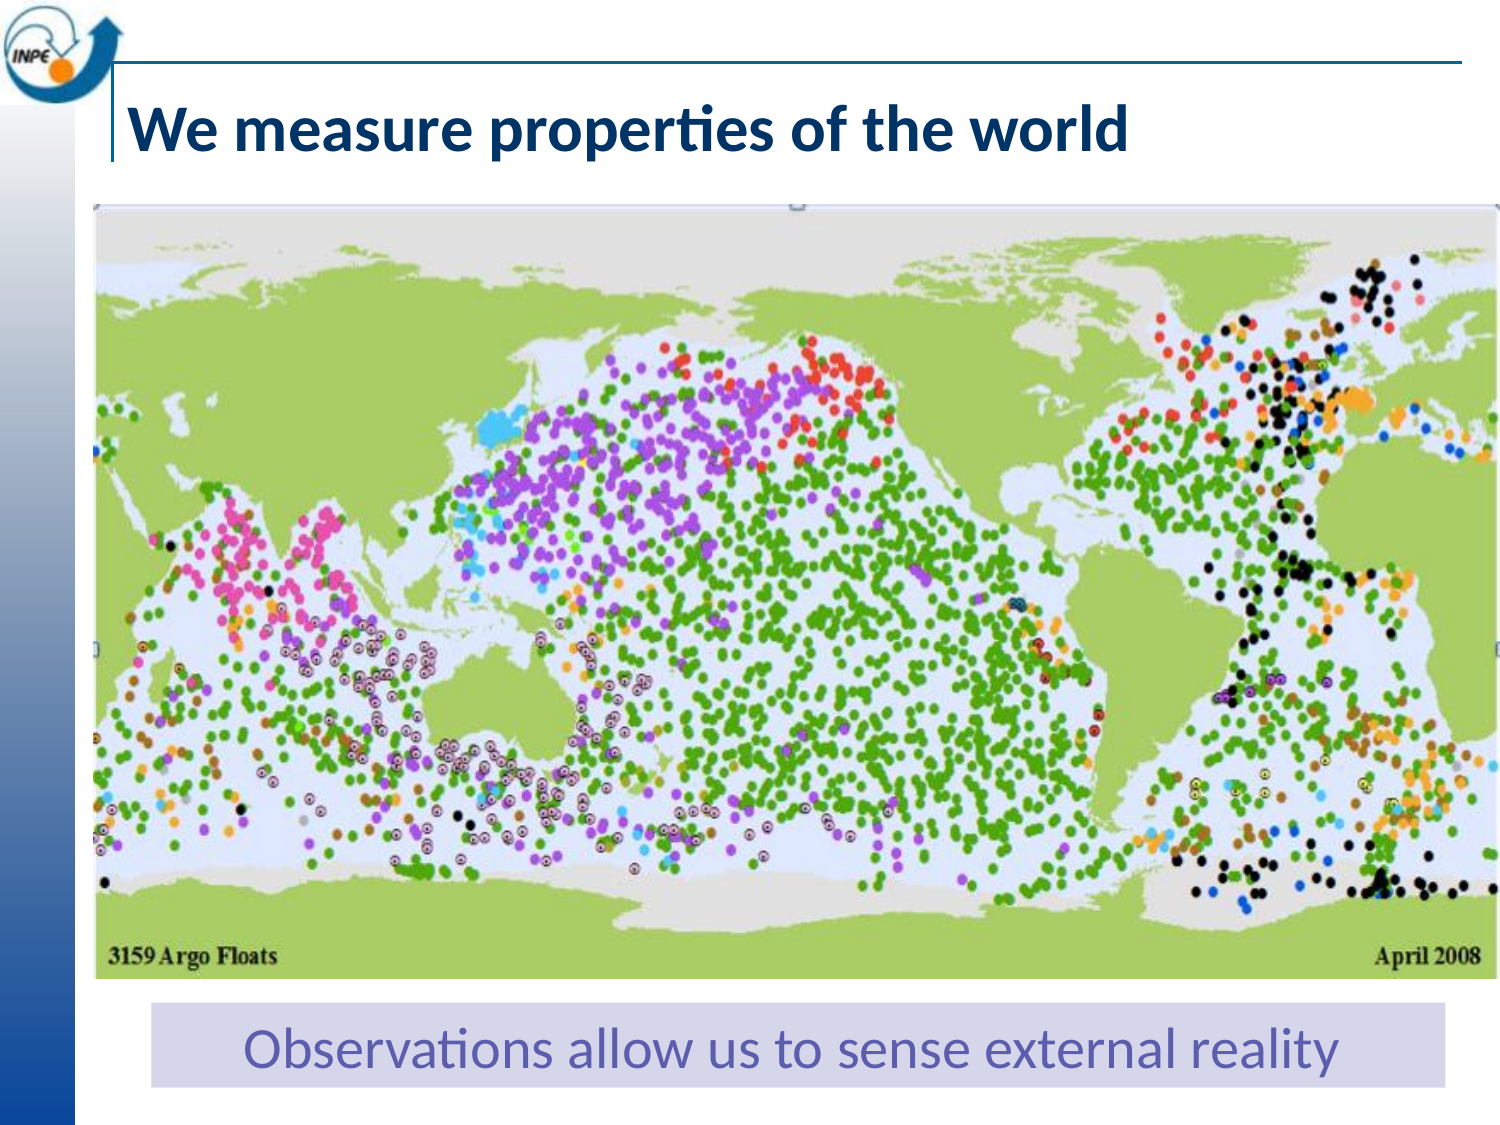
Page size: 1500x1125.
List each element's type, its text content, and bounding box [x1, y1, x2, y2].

picture [93, 204, 1500, 979]
picture [0, 0, 125, 105]
text_box Observations allow us to sense external reality [151, 1002, 1446, 1088]
title We measure properties of the world [112, 62, 1450, 188]
